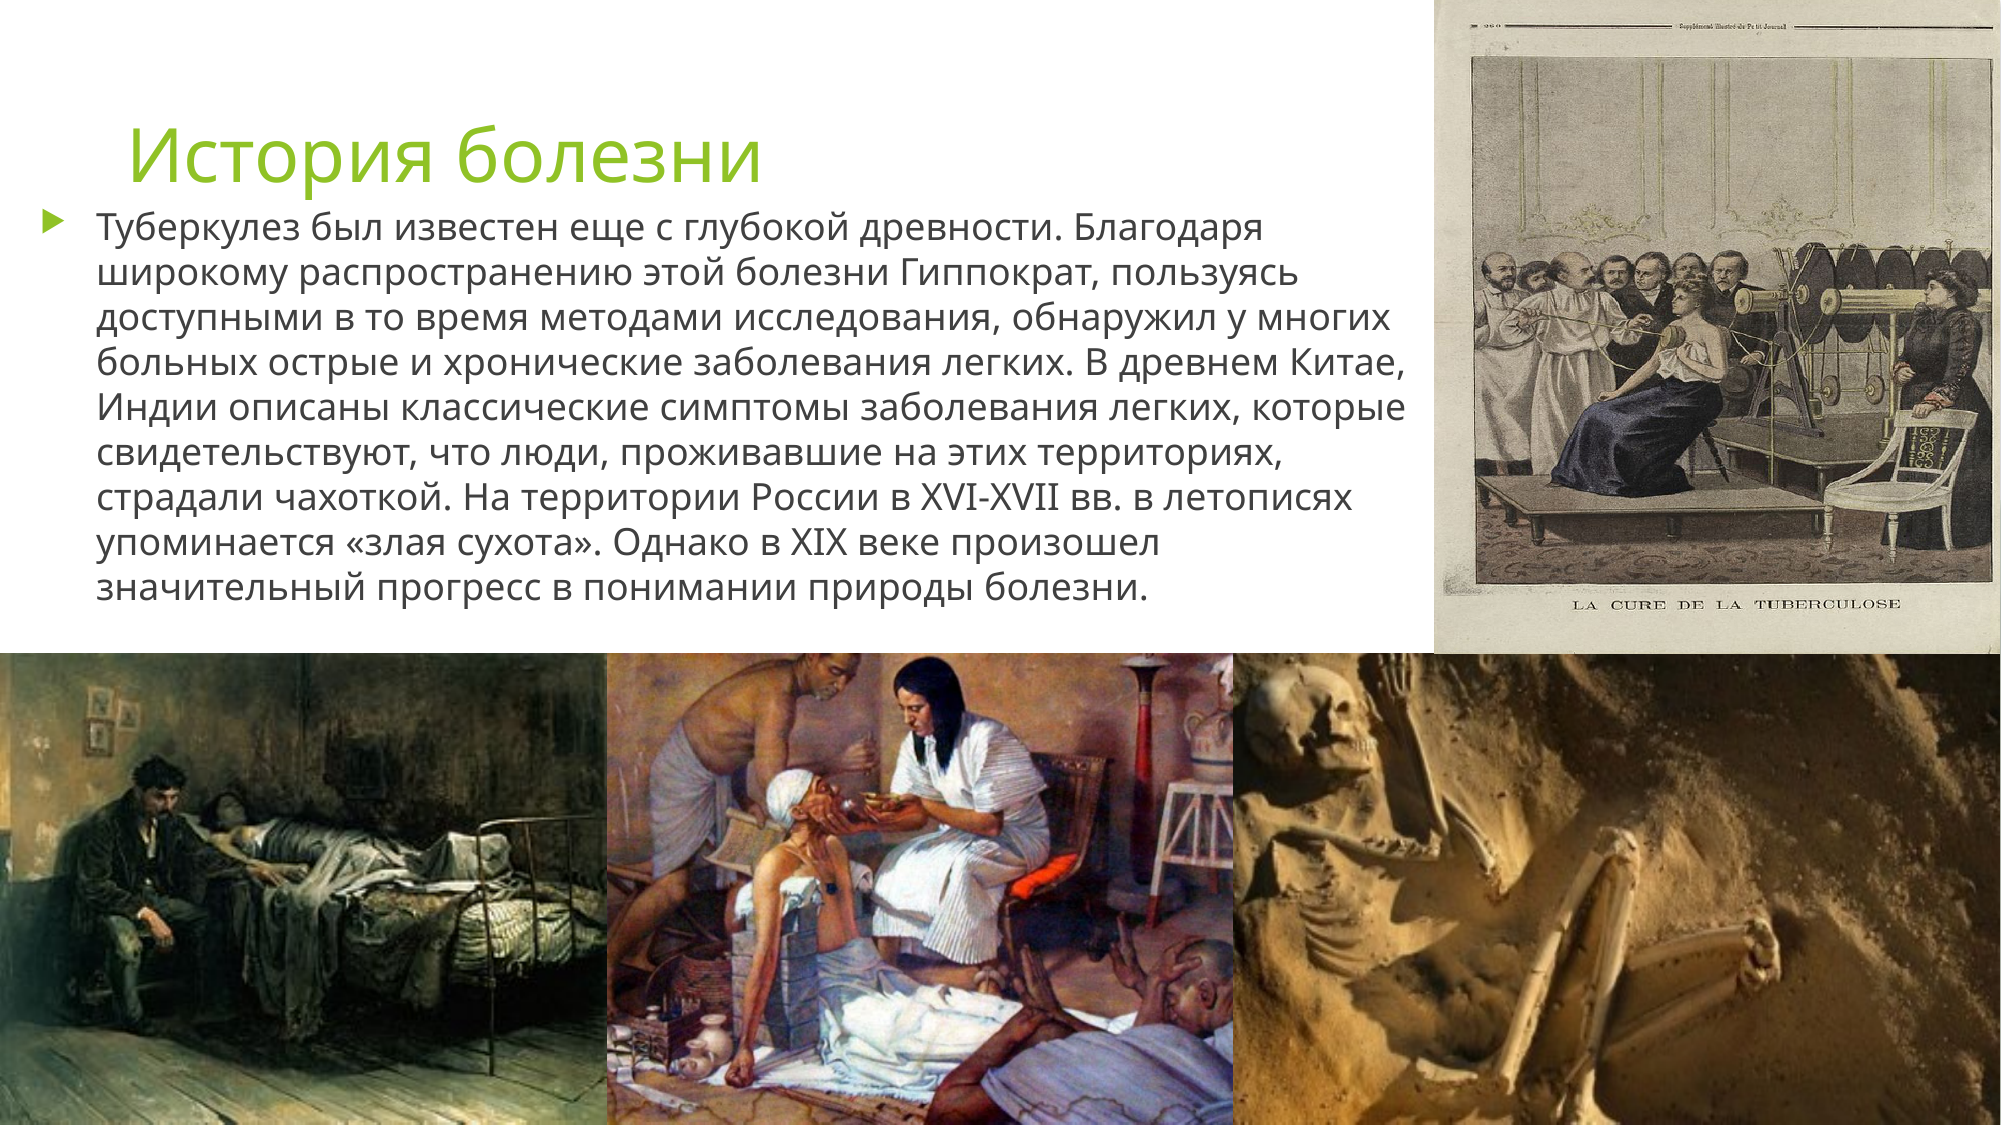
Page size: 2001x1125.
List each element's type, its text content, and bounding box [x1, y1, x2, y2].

picture [0, 0, 2000, 1125]
title История болезни [111, 99, 1429, 195]
list Туберкулез был известен еще с глубокой древности. Благодаря широкому распространению этой болезни Гиппократ, пользуясь доступными в то время методами исследования, обнаружил у многих больных острые и хронические заболевания легких. В древнем Китае, Индии описаны классические симптомы заболевания легких, которые свидетельствуют, что люди, проживавшие на этих территориях, страдали чахоткой. На территории России в XVI-XVII вв. в летописях упоминается «злая сухота». Однако в XIX веке произошел значительный прогресс в понимании природы болезни. [24, 195, 1429, 652]
